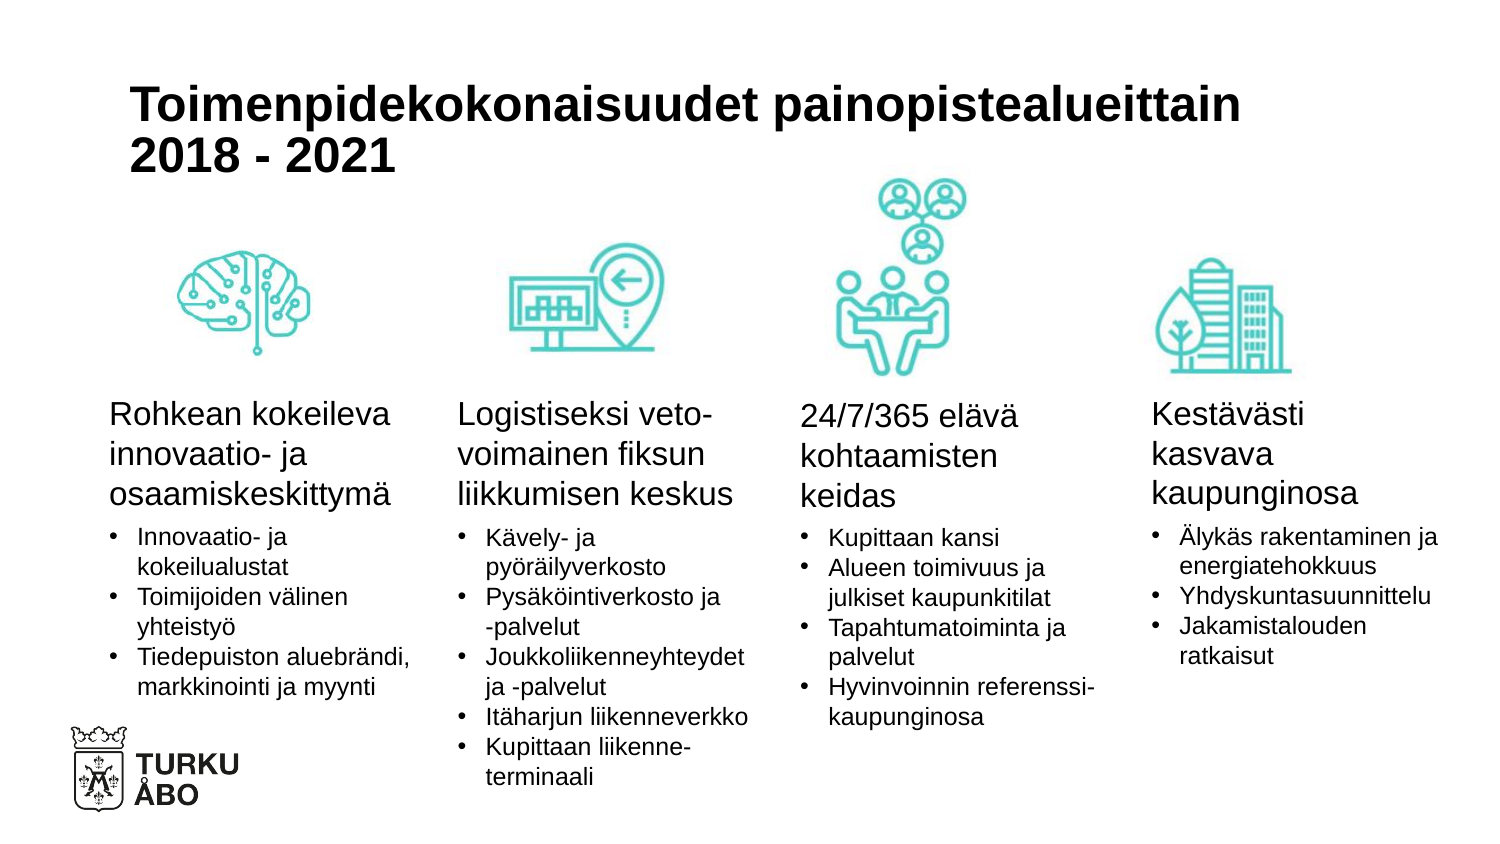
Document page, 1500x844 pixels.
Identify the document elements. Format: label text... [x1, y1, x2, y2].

title Toimenpidekokonaisuudet painopistealueittain 2018 - 2021 [129, 79, 1382, 144]
text_box Kupittaan kansi Alueen toimivuus ja julkiset kaupunkitilat Tapahtumatoiminta ja palvelut Hyvinvoinnin referenssi-kaupunginosa [785, 513, 1123, 784]
text_box Älykäs rakentaminen ja energiatehokkuus Yhdyskuntasuunnittelu Jakamistalouden ratkaisut [1136, 512, 1466, 722]
picture [163, 234, 330, 362]
text_box Logistiseksi veto-voimainen fiksun liikkumisen keskus [442, 384, 806, 520]
picture [1139, 234, 1309, 394]
text_box Rohkean kokeileva innovaatio- ja osaamiskeskittymä [94, 384, 442, 640]
picture [825, 165, 973, 386]
text_box Innovaatio- ja kokeilualustat Toimijoiden välinen yhteistyö Tiedepuiston aluebrändi, markkinointi ja myynti [94, 513, 432, 753]
text_box Kestävästi kasvava kaupunginosa [1136, 384, 1438, 512]
picture [70, 725, 239, 813]
text_box Kävely- ja pyöräilyverkosto Pysäköintiverkosto ja -palvelut Joukkoliikenneyhteydet ja -palvelut Itäharjun liikenneverkko Kupittaan liikenne-terminaali [442, 513, 780, 843]
picture [496, 222, 685, 374]
text_box 24/7/365 elävä kohtaamisten keidas [785, 387, 1125, 522]
